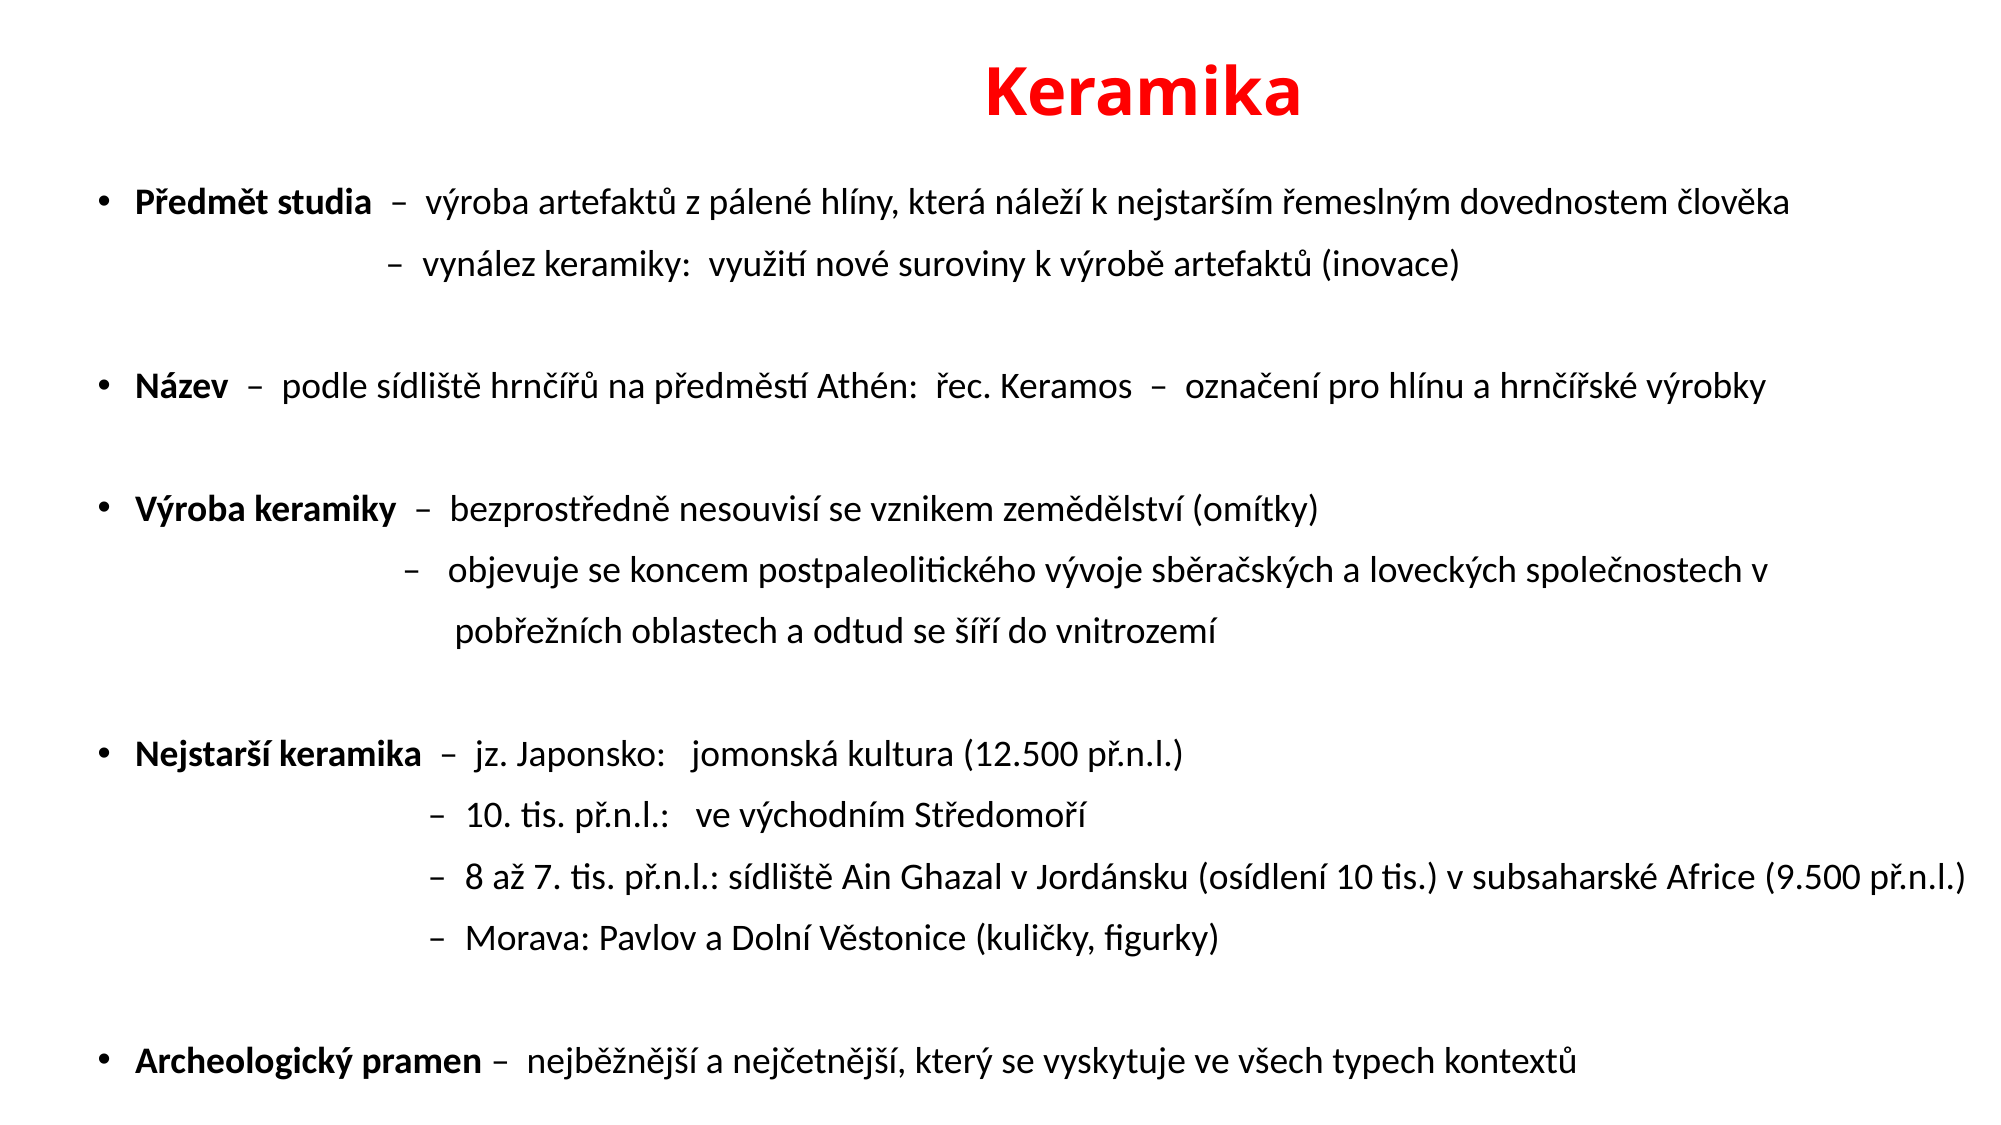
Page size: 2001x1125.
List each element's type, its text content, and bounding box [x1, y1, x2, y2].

title Keramika [312, 0, 1663, 174]
list Předmět studia – výroba artefaktů z pálené hlíny, která náleží k nejstarším řemeslným dovednostem člověka – vynález keramiky: využití nové suroviny k výrobě artefaktů (inovace) Název – podle sídliště hrnčířů na předměstí Athén: řec. Keramos – označení pro hlínu a hrnčířské výrobky Výroba keramiky – bezprostředně nesouvisí se vznikem zemědělství (omítky) – objevuje se koncem postpaleolitického vývoje sběračských a loveckých společnostech v pobřežních oblastech a odtud se šíří do vnitrozemí Nejstarší keramika – jz. Japonsko: jomonská kultura (12.500 př.n.l.) – 10. tis. př.n.l.: ve východním Středomoří – 8 až 7. tis. př.n.l.: sídliště Ain Ghazal v Jordánsku (osídlení 10 tis.) v subsaharské Africe (9.500 př.n.l.) – Morava: Pavlov a Dolní Věstonice (kuličky, figurky) Archeologický pramen – nejběžnější a nejčetnější, který se vyskytuje ve všech typech kontextů [82, 174, 2000, 1125]
